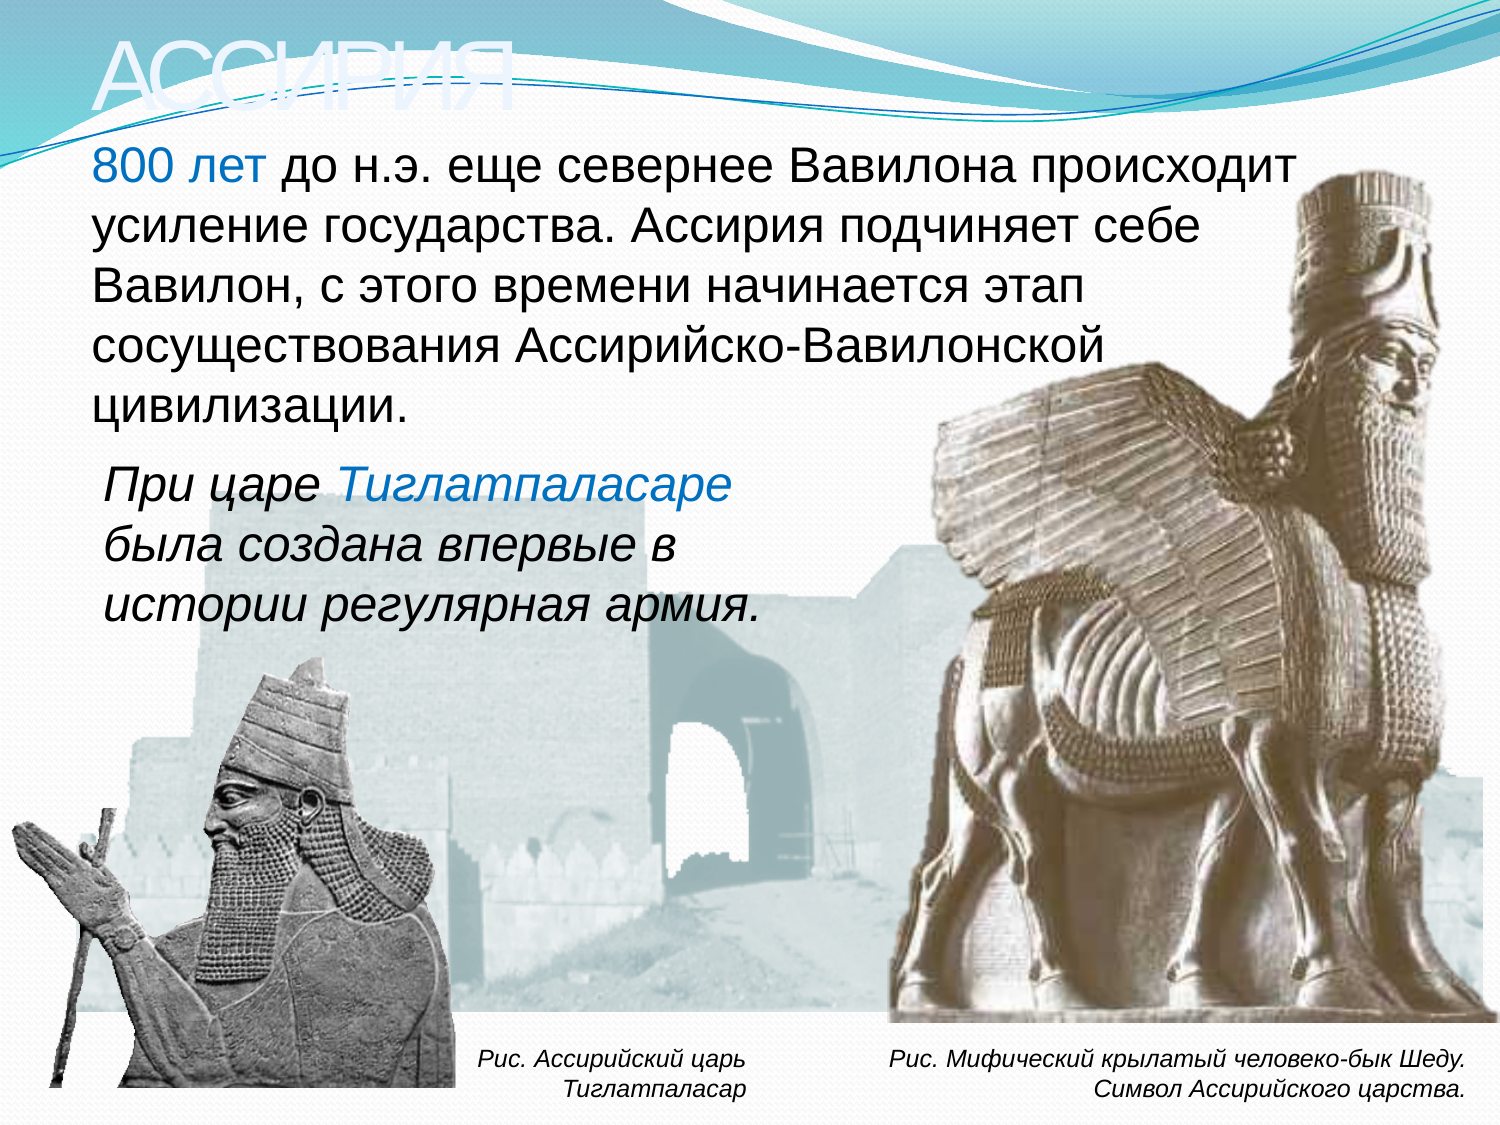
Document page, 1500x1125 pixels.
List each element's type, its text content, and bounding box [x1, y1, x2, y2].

text_box АССИРИЯ [76, 3, 1400, 138]
picture [0, 491, 881, 1089]
text_box При царе Тиглатпаласаре была создана впервые в истории регулярная армия. [88, 444, 871, 490]
picture [886, 160, 1500, 1023]
text_box 800 лет до н.э. еще севернее Вавилона происходит усиление государства. Ассирия подчиняет себе Вавилон, с этого времени начинается этап сосуществования Ассирийско-Вавилонской цивилизации. [76, 138, 1317, 441]
text_box Рис. Ассирийский царь Тиглатпаласар [454, 1034, 762, 1110]
text_box Рис. Мифический крылатый человеко-бык Шеду. Символ Ассирийского царства. [832, 1034, 1483, 1110]
